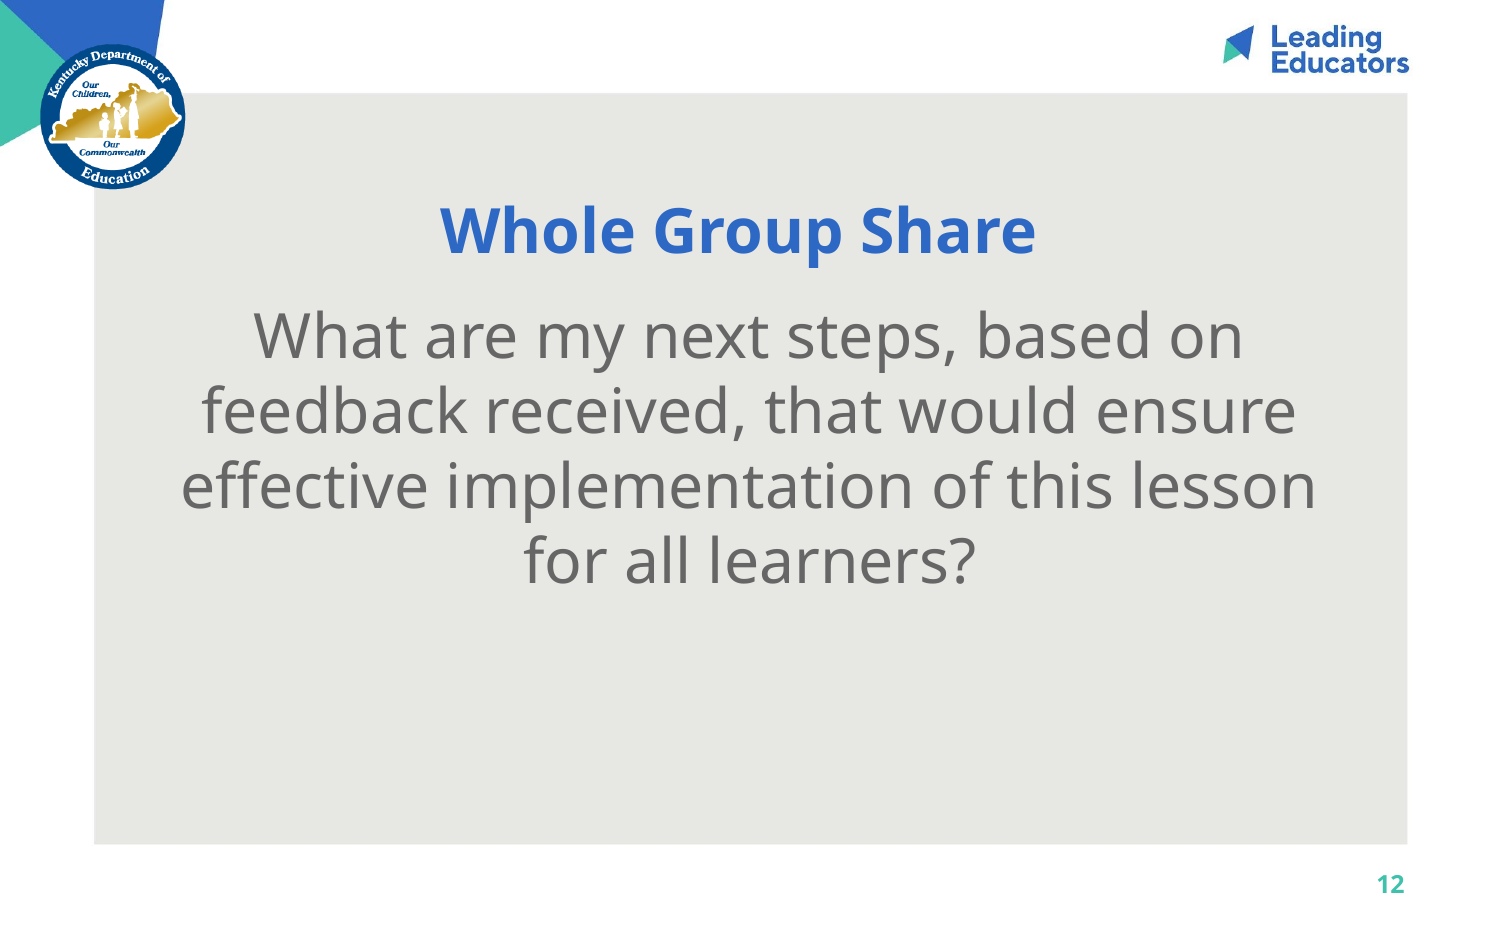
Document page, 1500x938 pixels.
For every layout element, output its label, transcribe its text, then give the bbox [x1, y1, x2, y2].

list What are my next steps, based on feedback received, that would ensure effective implementation of this lesson for all learners? [136, 296, 1364, 710]
title Whole Group Share [117, 98, 1377, 267]
text_box 12 [1149, 849, 1480, 922]
picture [0, 0, 1500, 938]
